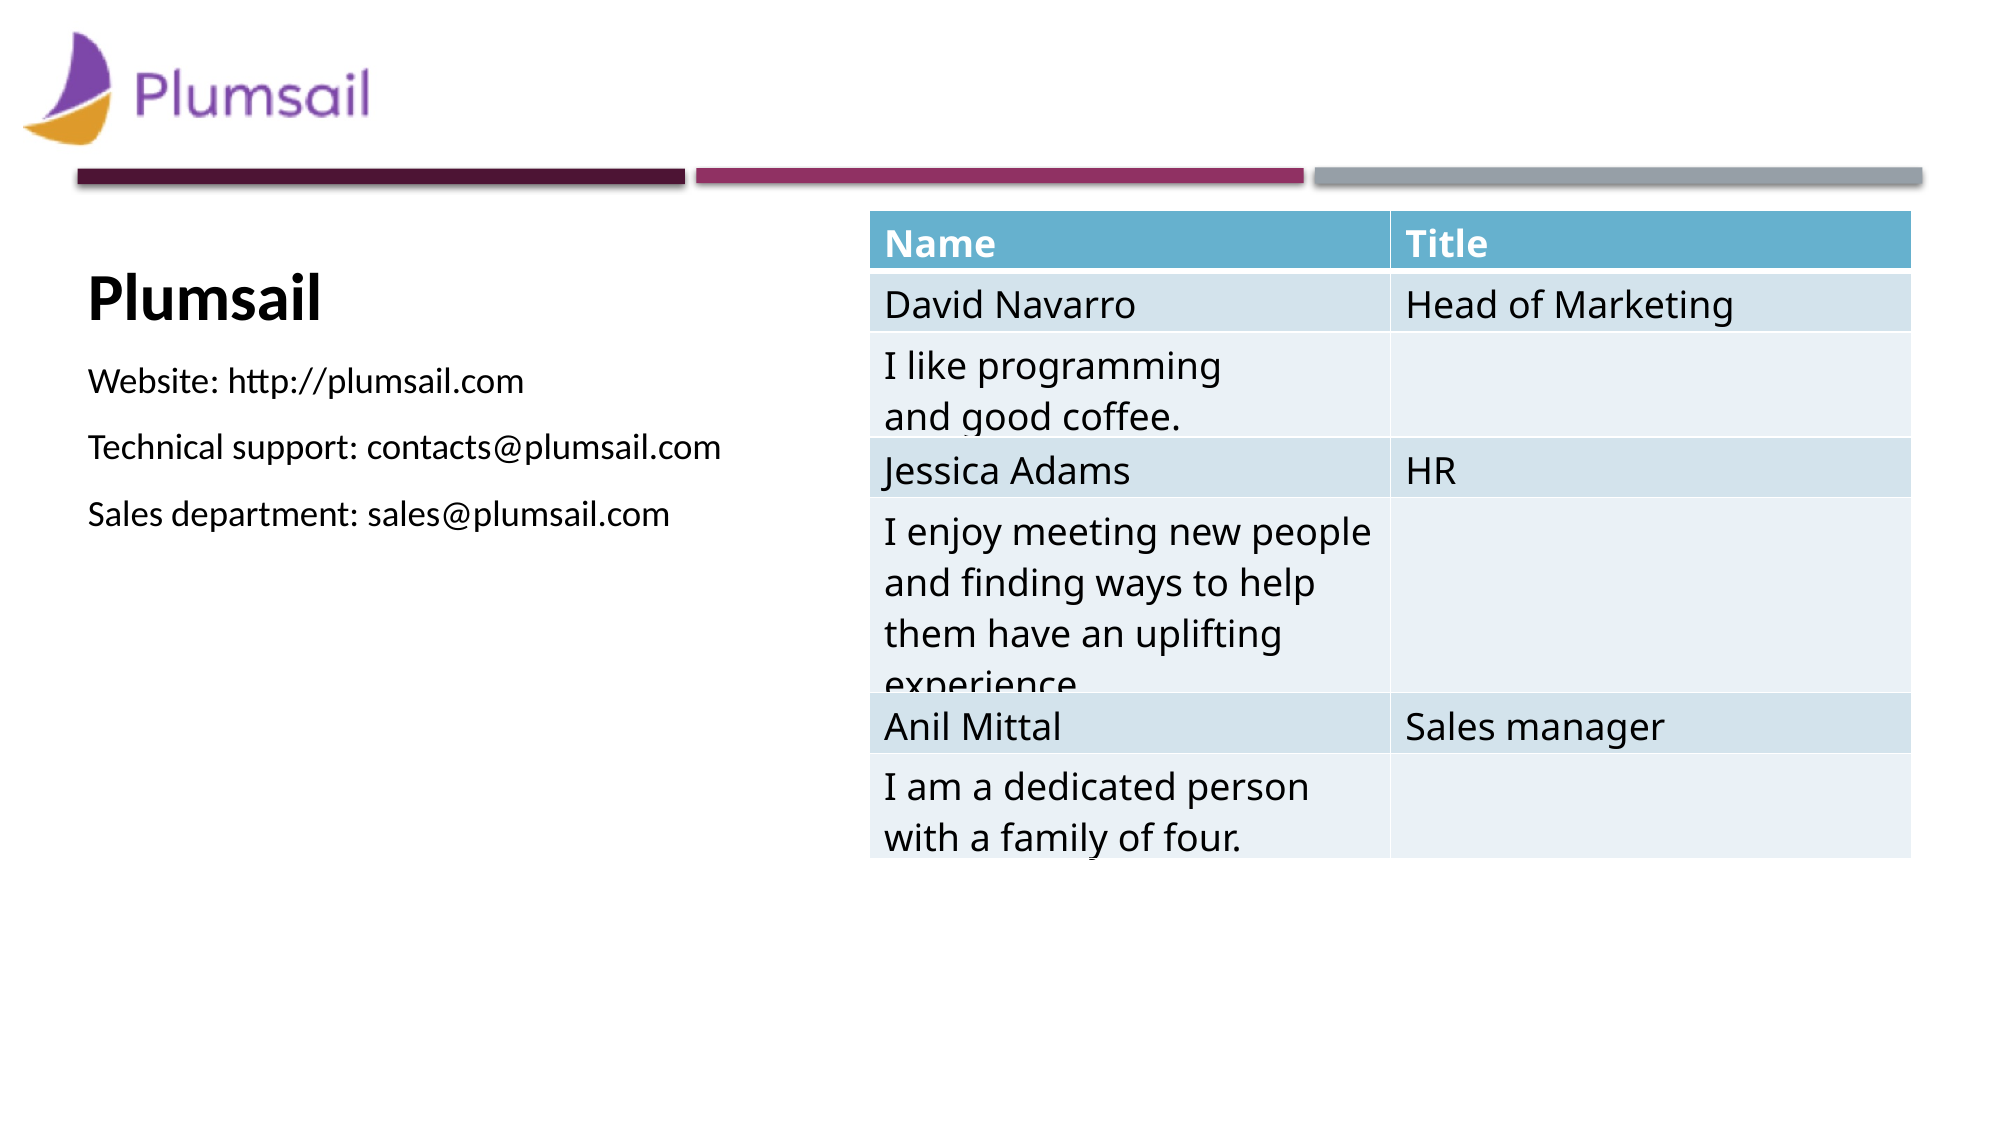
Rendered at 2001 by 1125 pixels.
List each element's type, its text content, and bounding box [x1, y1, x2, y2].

table_header Title [1391, 211, 1911, 268]
table_cell David Navarro [870, 274, 1390, 331]
picture [23, 21, 382, 162]
table_cell I am a dedicated person with a family of four. [870, 754, 1390, 858]
table_cell Sales manager [1391, 693, 1911, 753]
table_cell [1391, 498, 1911, 692]
table_cell HR [1391, 438, 1911, 497]
text_box Plumsail Website: http://plumsail.com Technical support: contacts@plumsail.com Sales department: sales@plumsail.com [87, 209, 868, 534]
table_cell I like programming and good coffee. [870, 333, 1390, 436]
table_cell [1391, 754, 1911, 858]
table_cell [1391, 333, 1911, 436]
table_cell I enjoy meeting new people and finding ways to help them have an uplifting experience. [870, 498, 1390, 692]
table_header Name [870, 211, 1390, 268]
table_cell Anil Mittal [870, 693, 1390, 753]
table_cell Head of Marketing [1391, 274, 1911, 331]
table_cell Jessica Adams [870, 438, 1390, 497]
